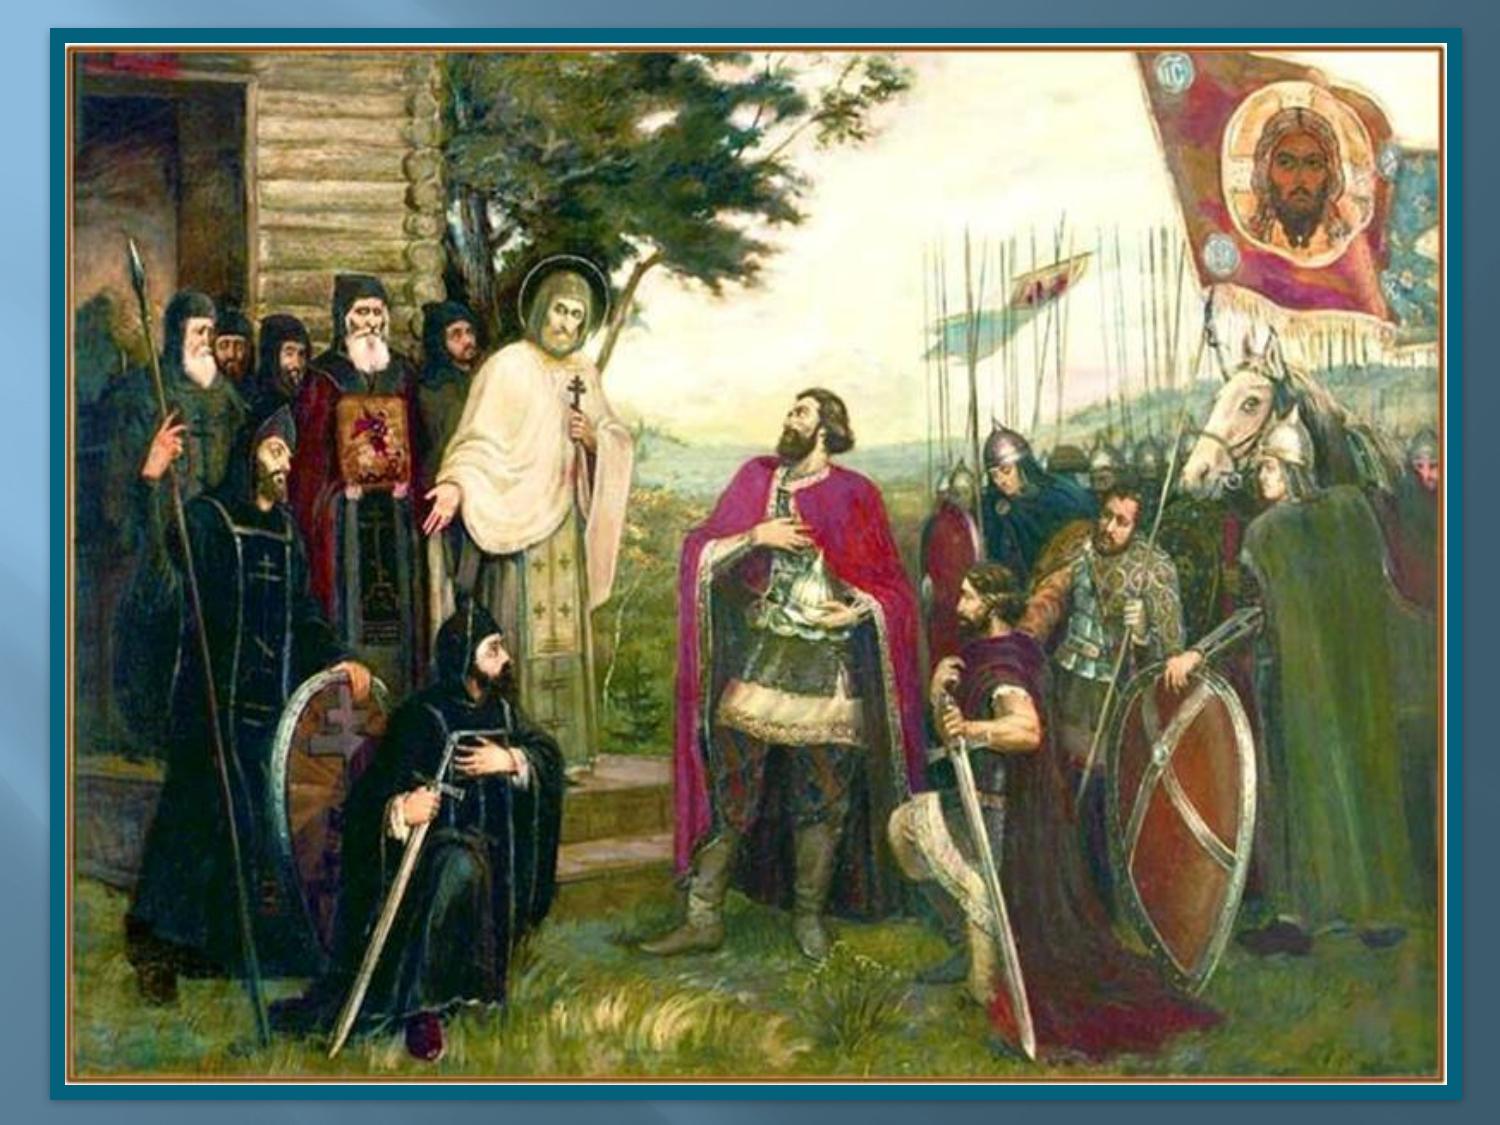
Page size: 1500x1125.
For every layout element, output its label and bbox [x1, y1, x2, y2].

list [64, 42, 1448, 1086]
